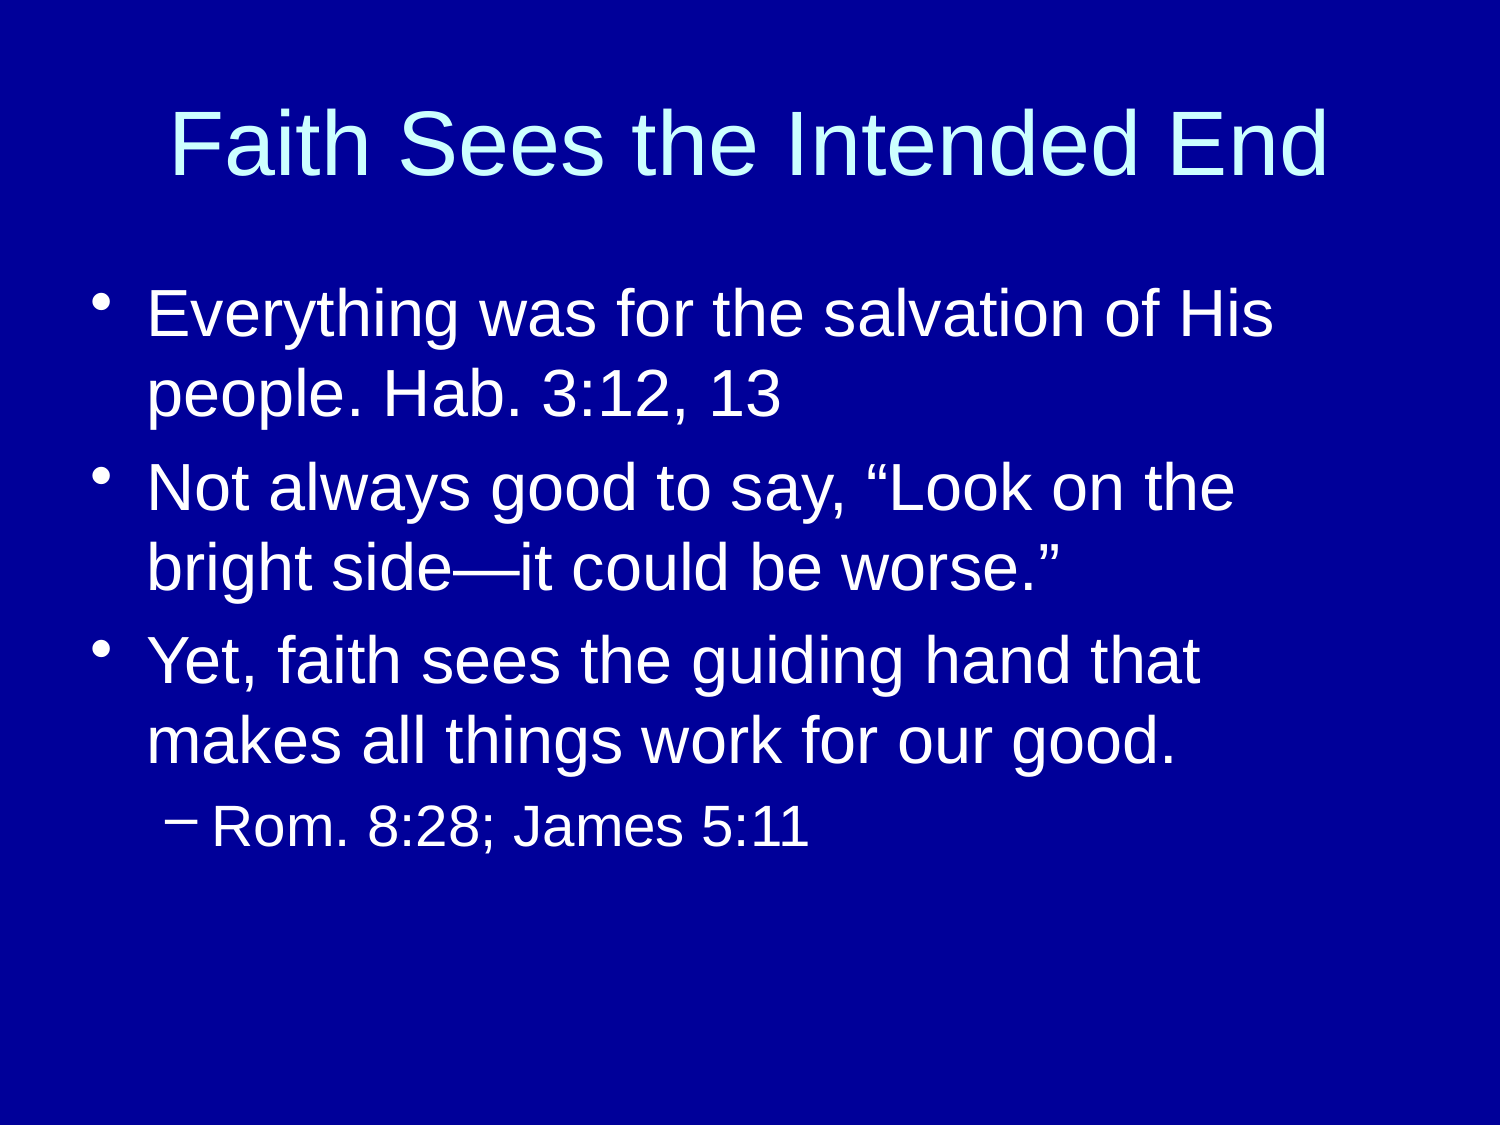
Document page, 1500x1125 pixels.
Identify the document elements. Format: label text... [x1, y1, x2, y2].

list Everything was for the salvation of His people. Hab. 3:12, 13 Not always good to say, “Look on the bright side—it could be worse.” Yet, faith sees the guiding hand that makes all things work for our good. Rom. 8:28; James 5:11 [74, 262, 1426, 1006]
title Faith Sees the Intended End [74, 44, 1426, 233]
